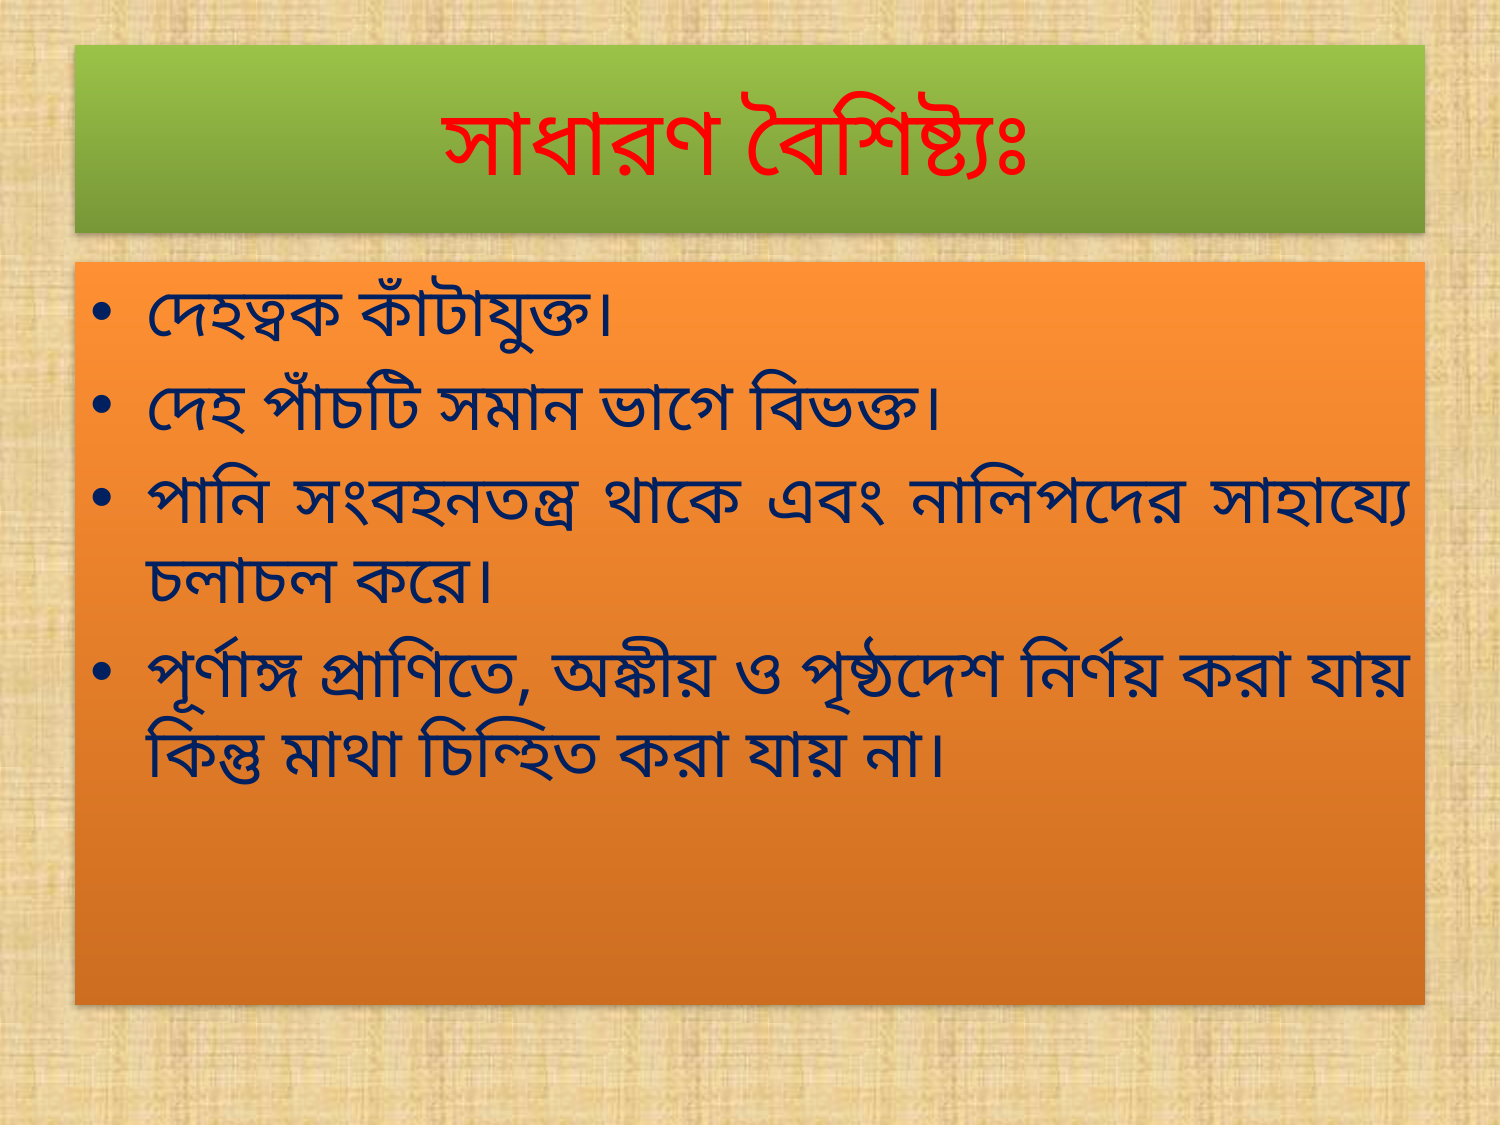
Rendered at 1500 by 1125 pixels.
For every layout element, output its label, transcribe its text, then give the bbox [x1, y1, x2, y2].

list দেহত্বক কাঁটাযুক্ত। দেহ পাঁচটি সমান ভাগে বিভক্ত। পানি সংবহনতন্ত্র থাকে এবং নালিপদের সাহায্যে চলাচল করে। পূর্ণাঙ্গ প্রাণিতে, অঙ্কীয় ও পৃষ্ঠদেশ নির্ণয় করা যায় কিন্তু মাথা চিন্হিত করা যায় না। [75, 262, 1425, 1005]
title সাধারণ বৈশিষ্ট্যঃ [75, 45, 1425, 233]
picture [0, 0, 1500, 1125]
